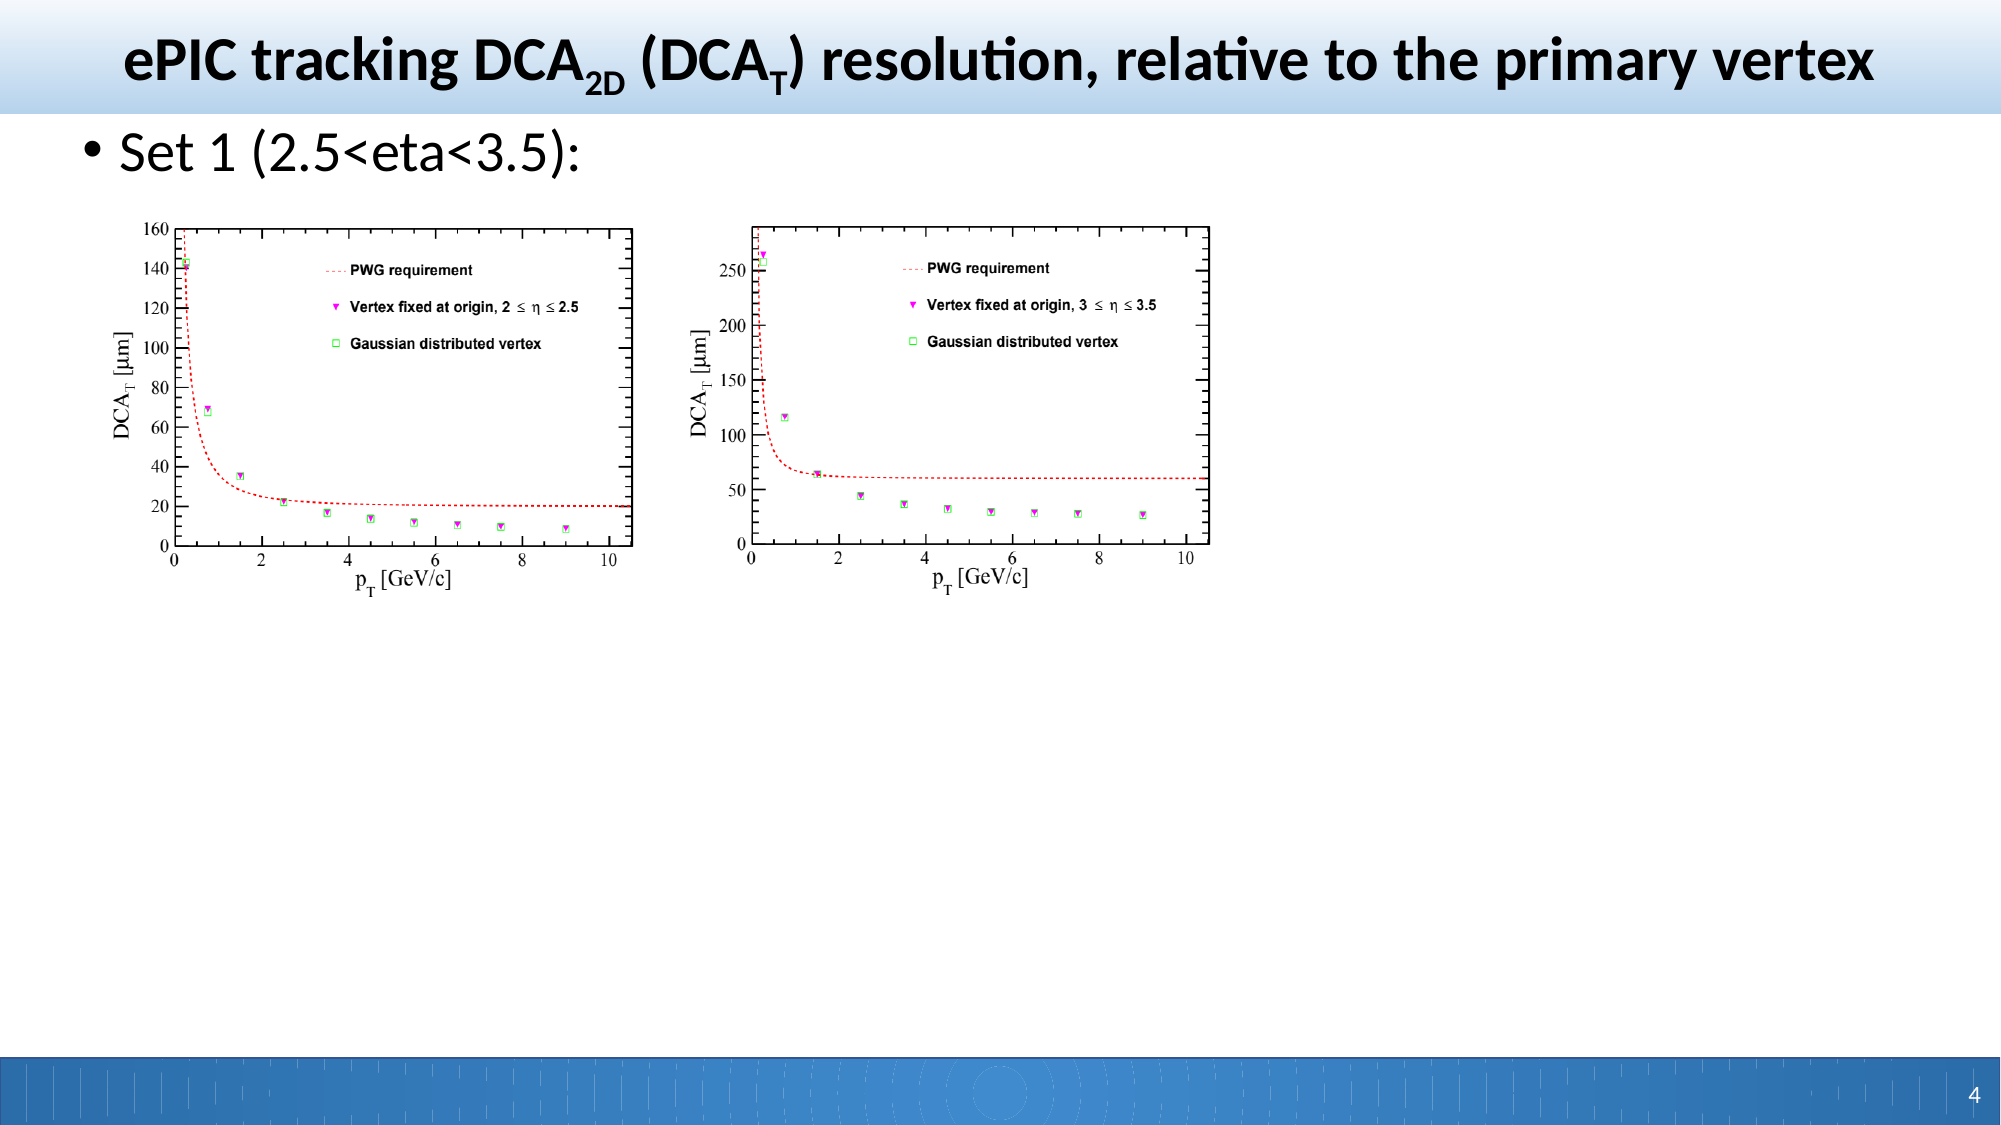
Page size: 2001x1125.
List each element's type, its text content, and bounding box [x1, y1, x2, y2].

title ePIC tracking DCA2D (DCAT) resolution, relative to the primary vertex [67, 0, 1933, 113]
slide_number 4 [1546, 1064, 1997, 1124]
picture [96, 208, 660, 610]
picture [673, 206, 1237, 608]
list Set 1 (2.5<eta<3.5): [67, 113, 1933, 217]
